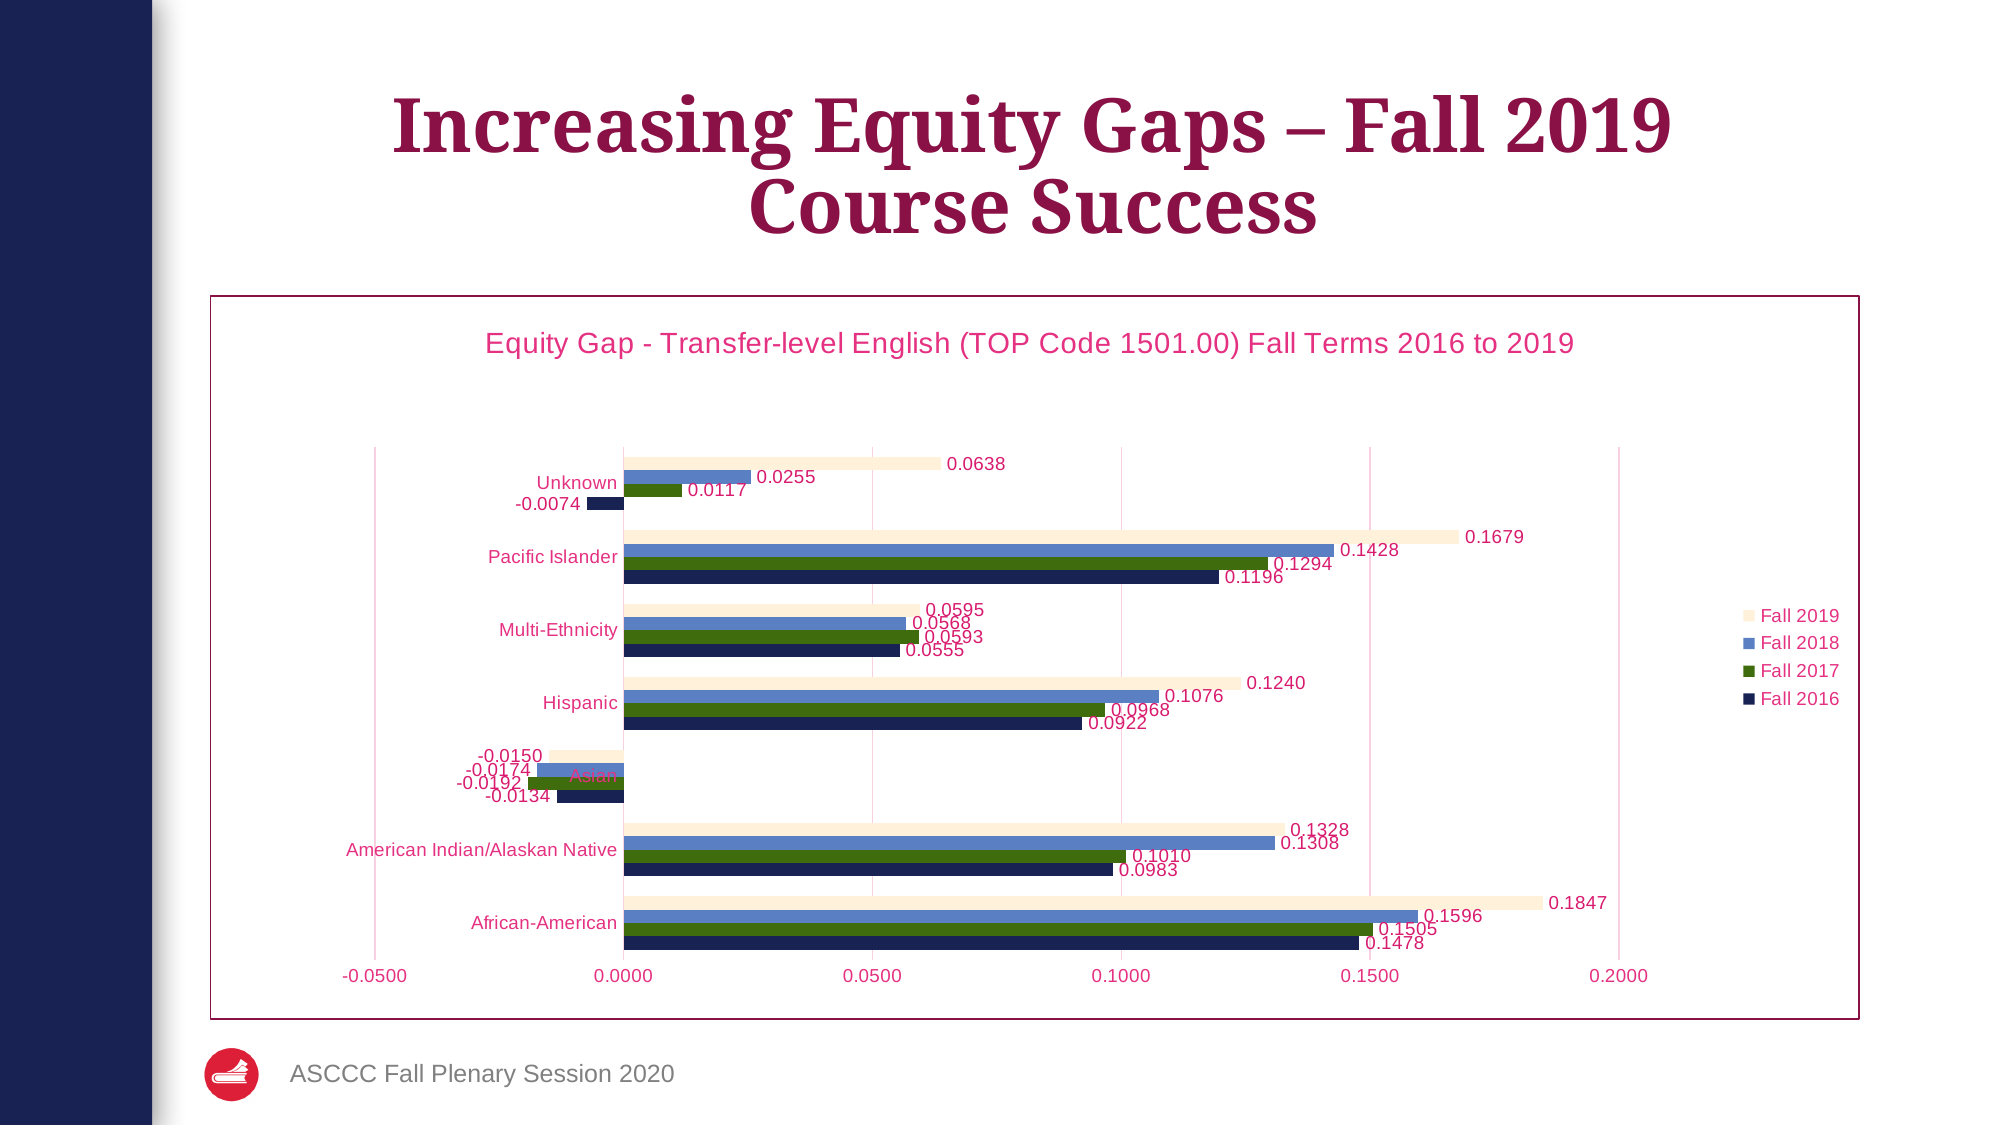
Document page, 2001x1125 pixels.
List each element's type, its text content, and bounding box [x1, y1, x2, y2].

title Increasing Equity Gaps – Fall 2019 Course Success [209, 59, 1858, 278]
chart [209, 295, 1860, 1021]
picture [202, 1046, 260, 1103]
footer ASCCC Fall Plenary Session 2020 [274, 1042, 950, 1103]
